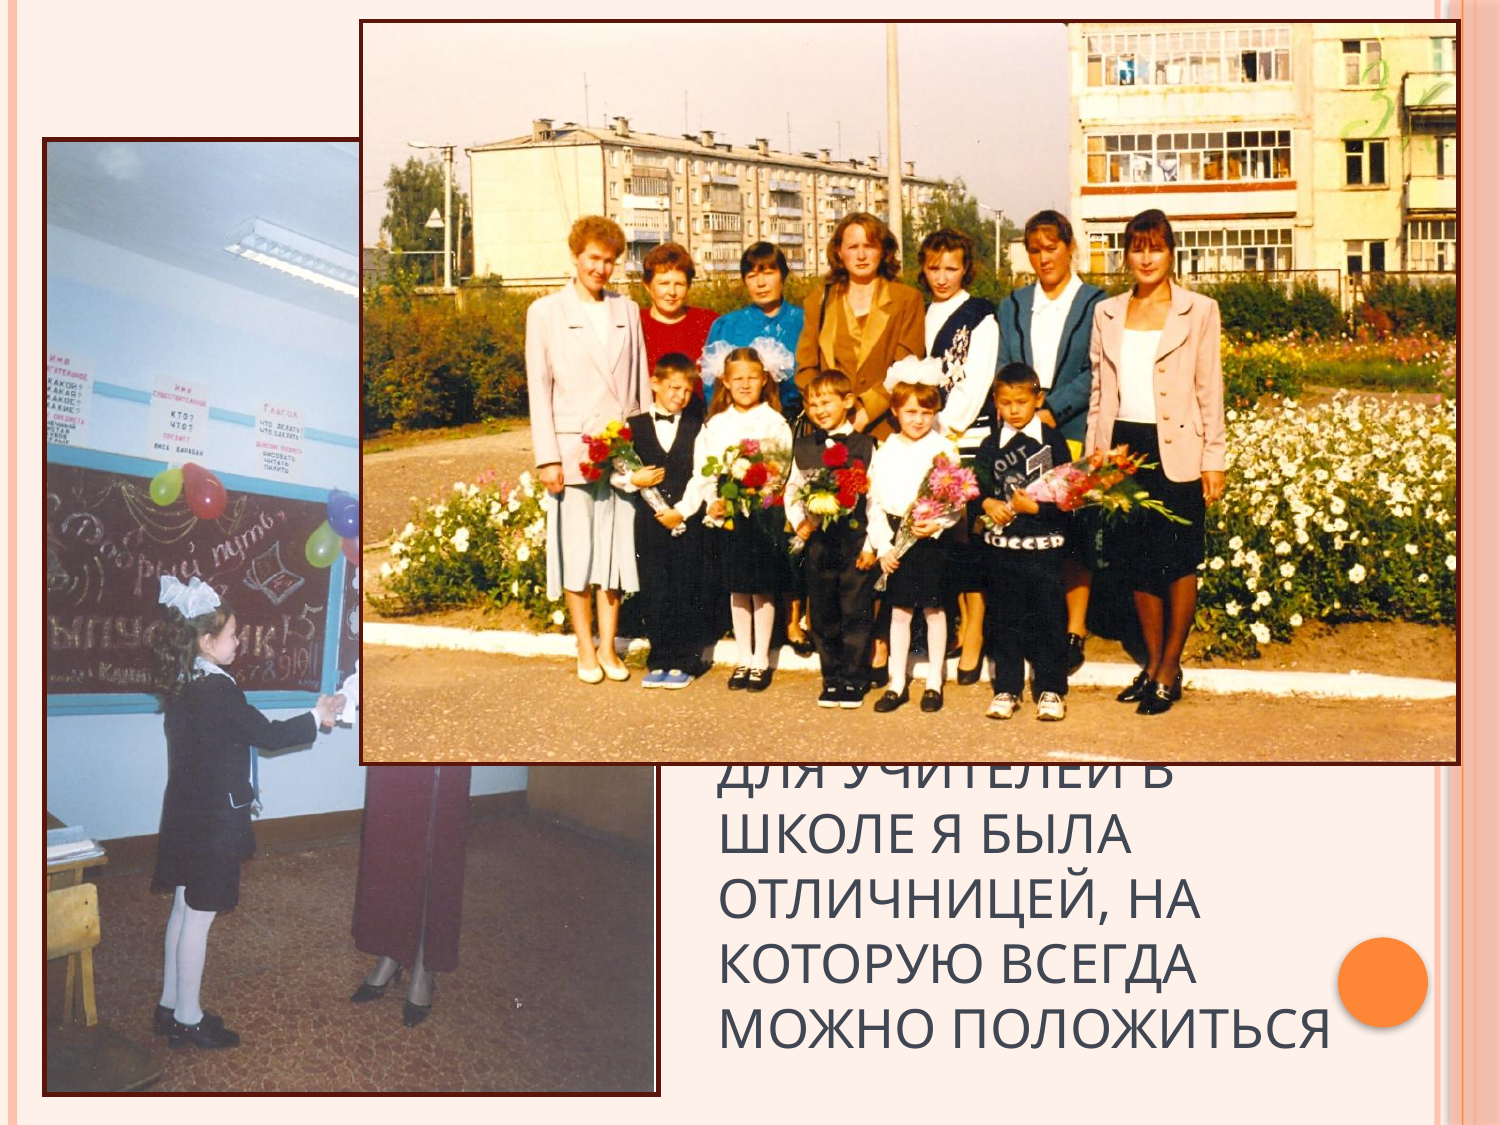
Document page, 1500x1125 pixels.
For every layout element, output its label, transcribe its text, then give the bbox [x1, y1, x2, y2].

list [46, 140, 657, 1093]
title Для учителей в школе я была отличницей, на которую всегда можно положиться [703, 796, 1372, 1067]
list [362, 22, 1457, 763]
